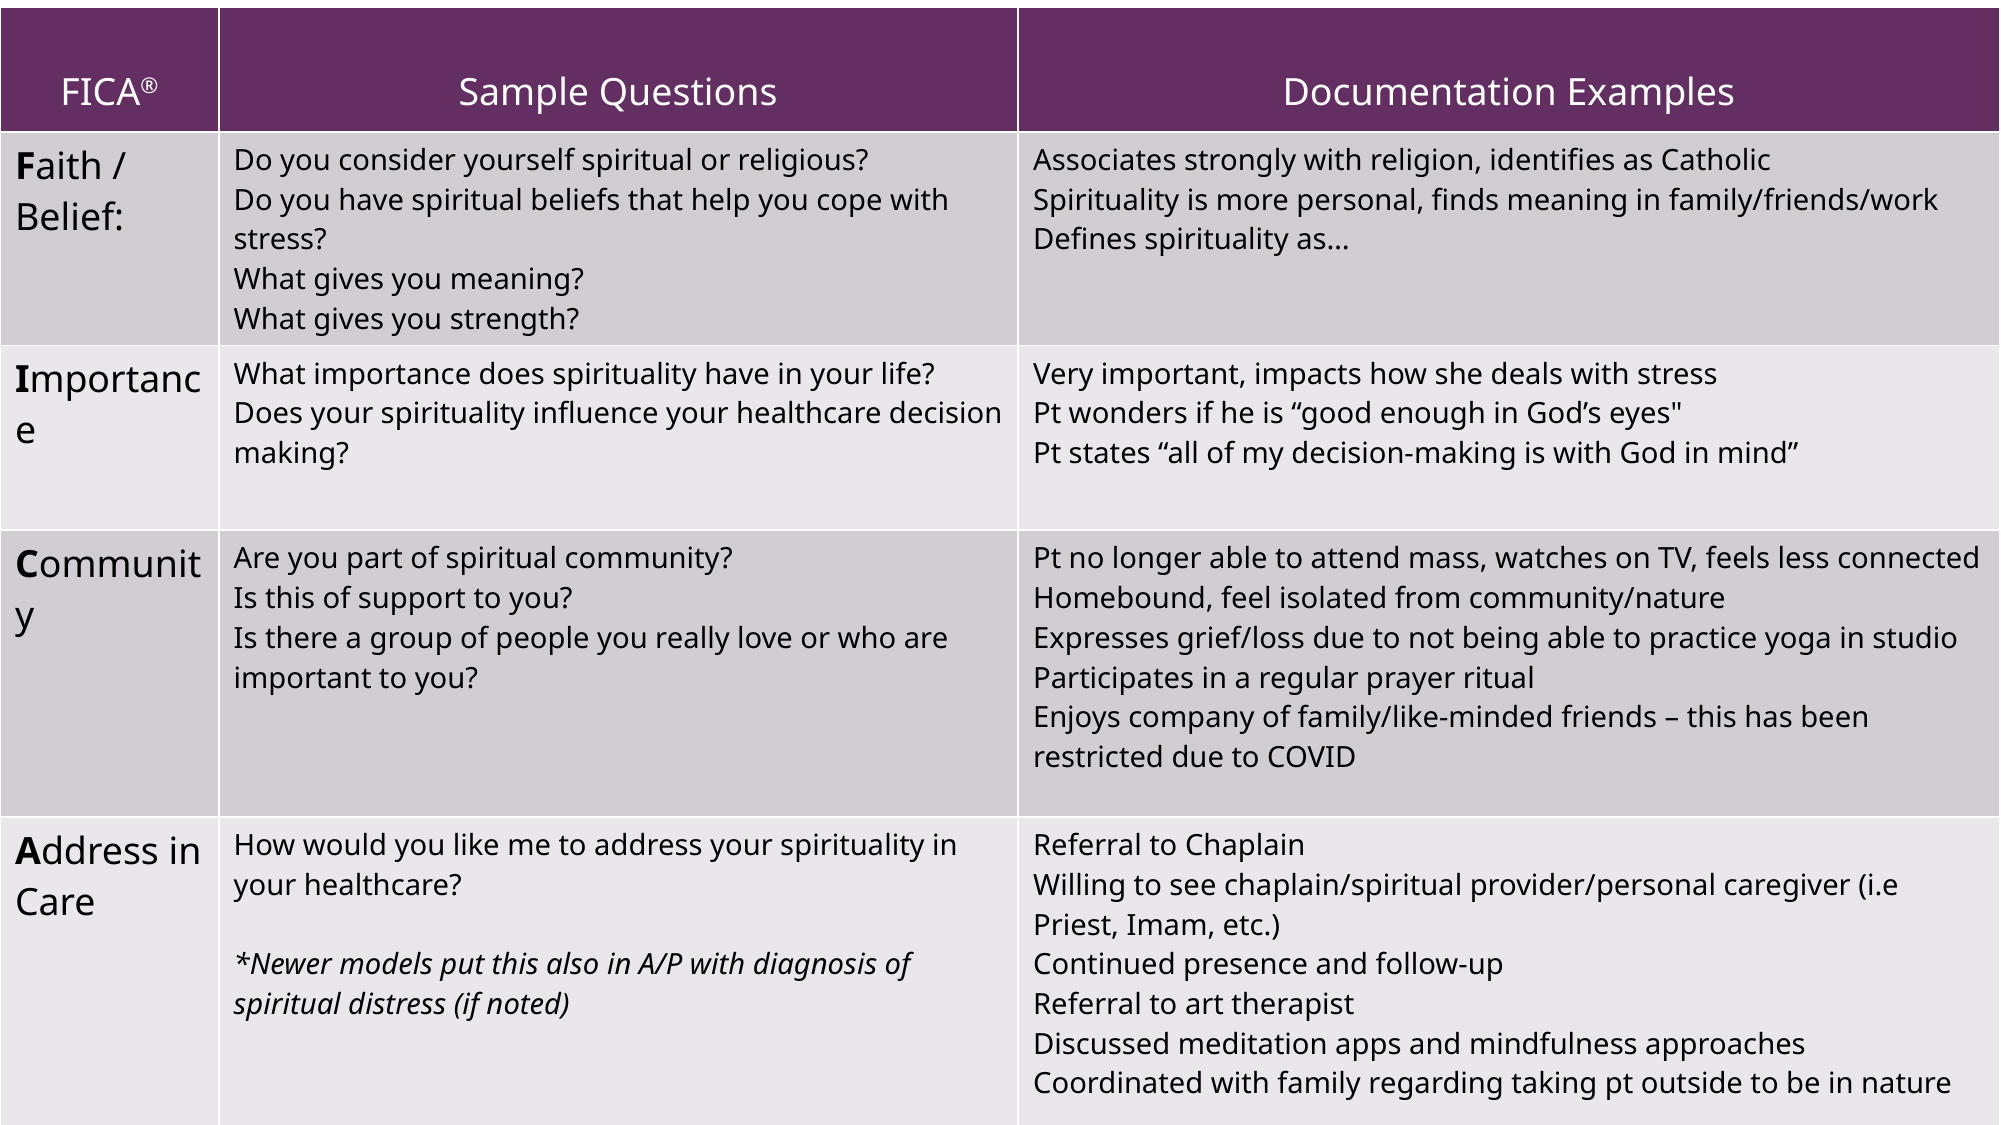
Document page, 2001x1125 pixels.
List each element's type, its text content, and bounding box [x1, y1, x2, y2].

table_cell Very important, impacts how she deals with stress Pt wonders if he is “good enough in God’s eyes" Pt states “all of my decision-making is with God in mind” [1019, 346, 1999, 529]
table_cell How would you like me to address your spirituality in your healthcare? *Newer models put this also in A/P with diagnosis of spiritual distress (if noted) [220, 818, 1017, 1125]
table_header FICA® [1, 8, 218, 131]
table_cell Faith / Belief: [1, 133, 218, 345]
table_header Documentation Examples [1019, 8, 1999, 131]
table_cell What importance does spirituality have in your life? Does your spirituality influence your healthcare decision making? [220, 346, 1017, 529]
table_header Sample Questions [220, 8, 1017, 131]
table_cell Do you consider yourself spiritual or religious? Do you have spiritual beliefs that help you cope with stress? What gives you meaning? What gives you strength? [220, 133, 1017, 345]
table_cell Are you part of spiritual community? Is this of support to you? Is there a group of people you really love or who are important to you? [220, 531, 1017, 816]
table_cell Address in Care [1, 818, 218, 1125]
table_cell Referral to Chaplain Willing to see chaplain/spiritual provider/personal caregiver (i.e Priest, Imam, etc.) Continued presence and follow-up Referral to art therapist Discussed meditation apps and mindfulness approaches Coordinated with family regarding taking pt outside to be in nature *Can also include in A/P of documentation [1019, 818, 1999, 1125]
table_cell Pt no longer able to attend mass, watches on TV, feels less connected Homebound, feel isolated from community/nature Expresses grief/loss due to not being able to practice yoga in studio Participates in a regular prayer ritual Enjoys company of family/like-minded friends – this has been restricted due to COVID [1019, 531, 1999, 816]
table_cell Community [1, 531, 218, 816]
table_cell Importance [1, 346, 218, 529]
table_cell Associates strongly with religion, identifies as Catholic Spirituality is more personal, finds meaning in family/friends/work Defines spirituality as… [1019, 133, 1999, 345]
